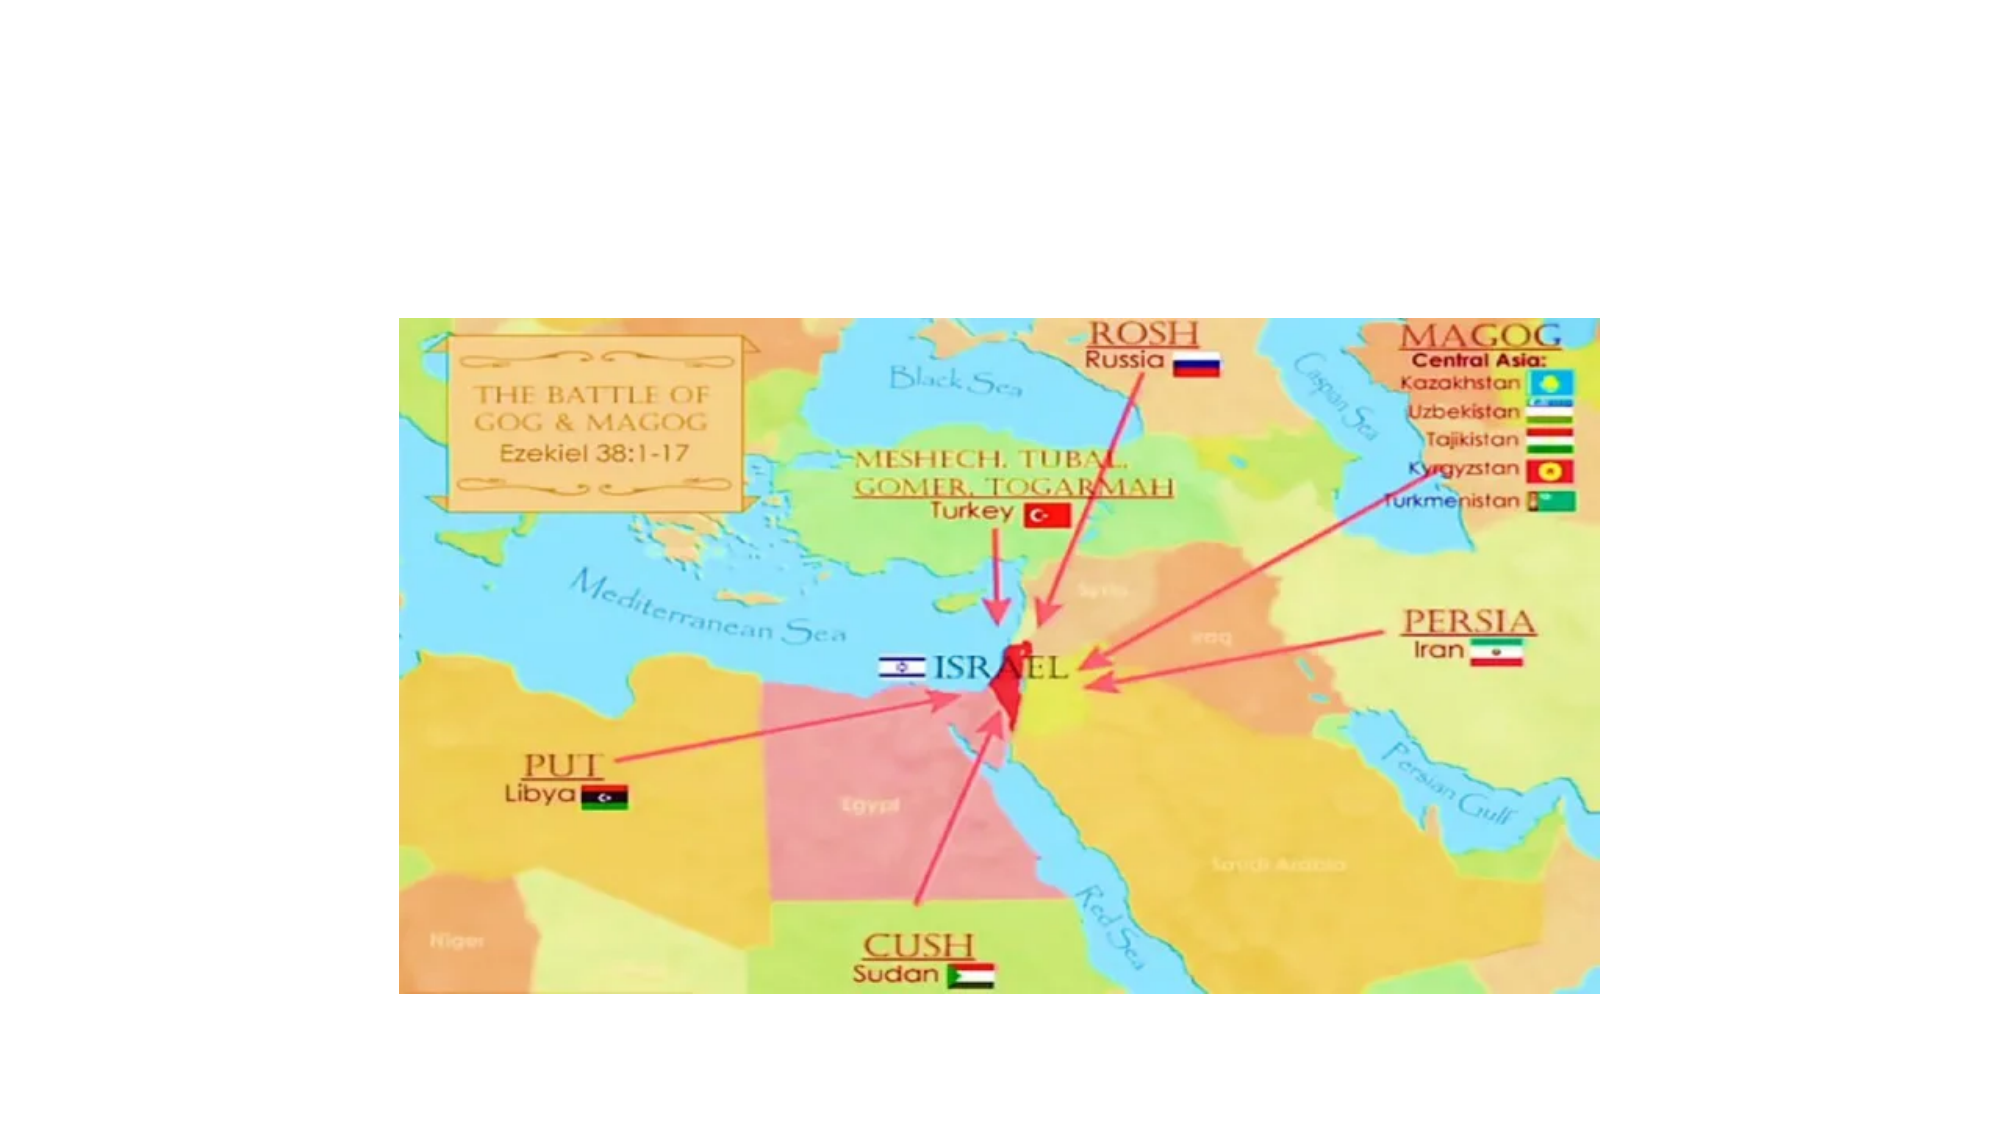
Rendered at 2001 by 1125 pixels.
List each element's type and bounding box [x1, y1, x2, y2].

list [399, 318, 1600, 994]
